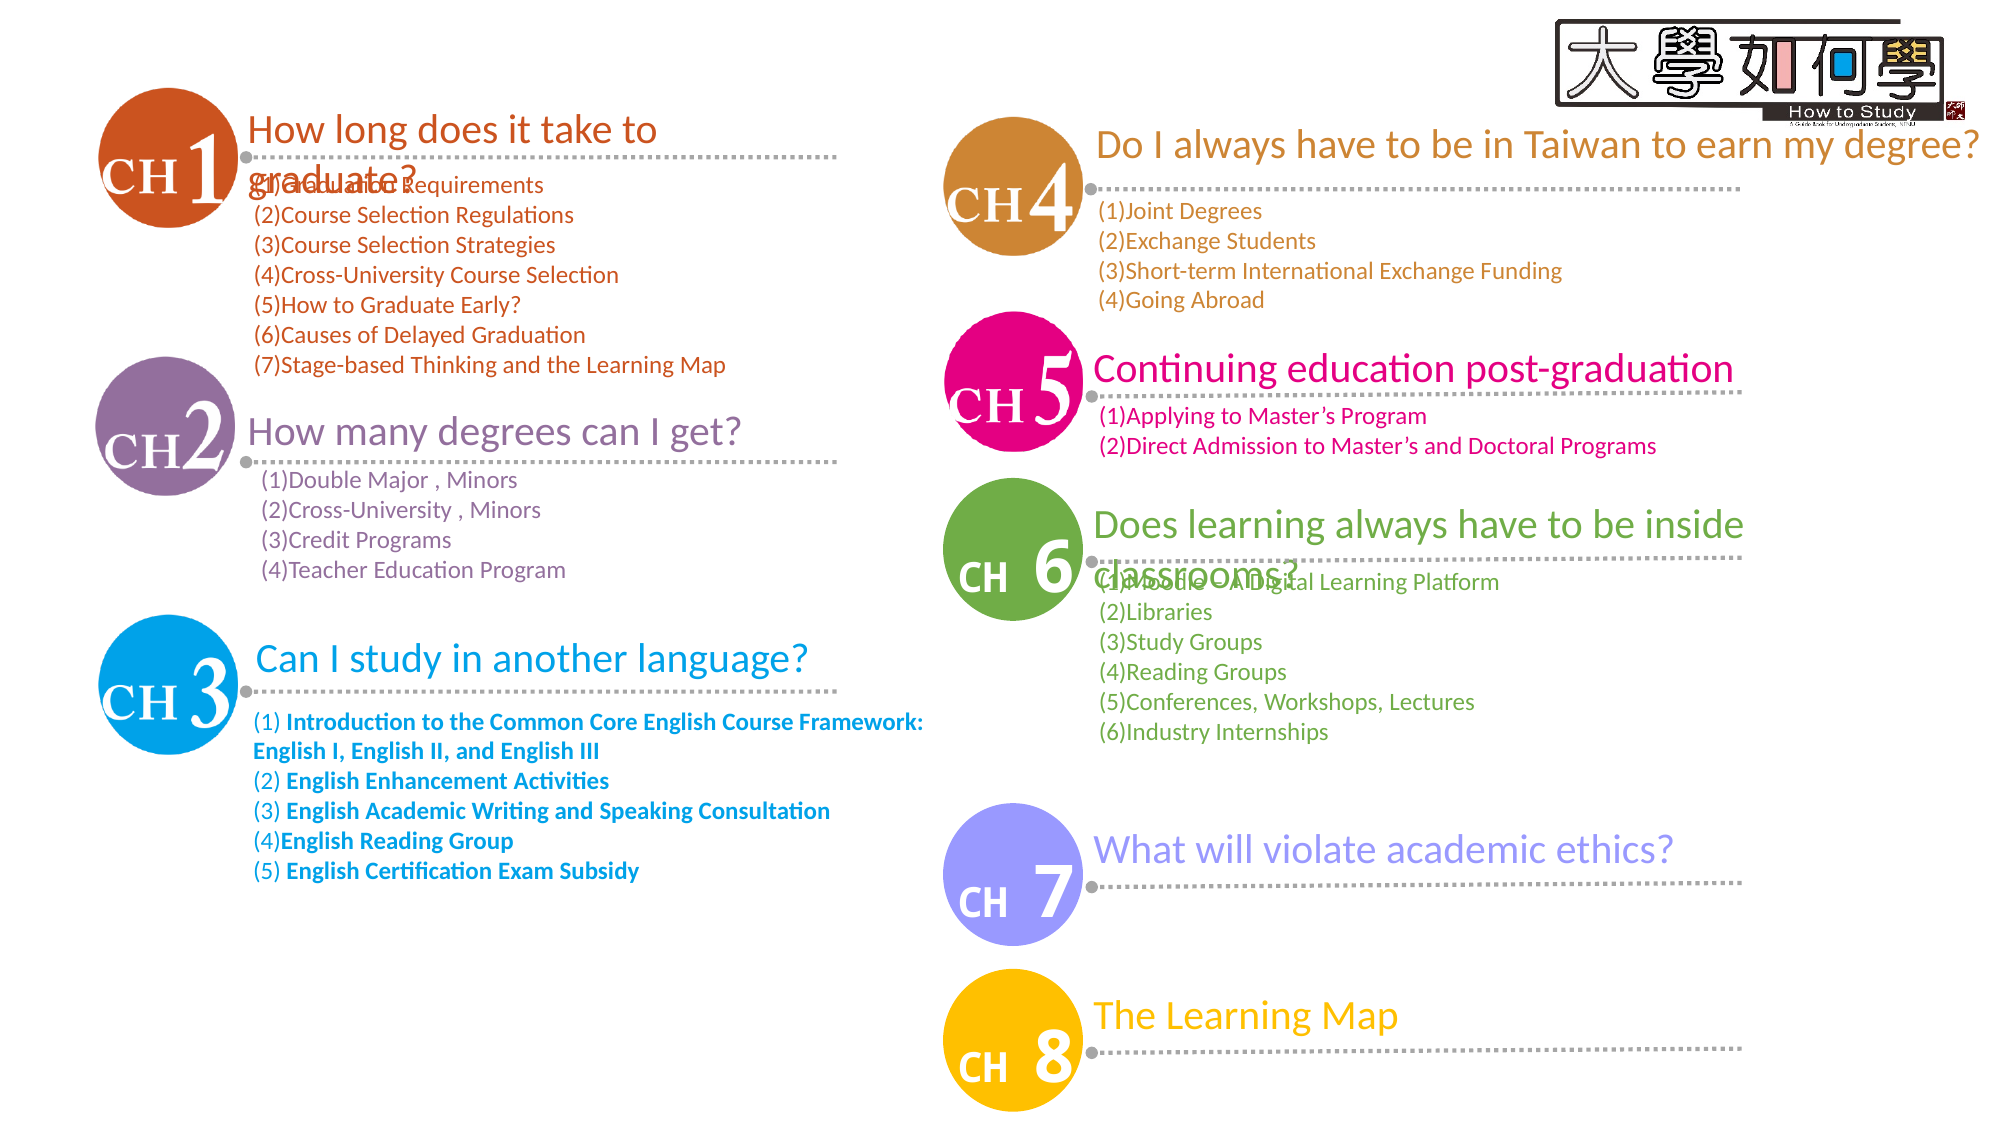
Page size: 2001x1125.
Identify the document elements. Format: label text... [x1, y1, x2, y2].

text_box [239, 685, 255, 698]
text_box How many degrees can I get? [235, 371, 841, 462]
picture [944, 311, 1083, 452]
text_box (1)Moodle – A Digital Learning Platform (2)Libraries (3)Study Groups (4)Reading Groups (5)Conferences, Workshops, Lectures (6)Industry Internships [1083, 558, 1902, 753]
text_box Do I always have to be in Taiwan to earn my degree? [1081, 109, 1997, 175]
text_box How long does it take to graduate? [238, 94, 849, 210]
picture [98, 686, 156, 755]
picture [140, 686, 176, 719]
text_box The Learning Map [1102, 980, 1712, 1046]
text_box (1)Applying to Master’s Program (2)Direct Admission to Master’s and Doctoral Programs [1084, 392, 1789, 467]
text_box (1)Joint Degrees (2)Exchange Students (3)Short-term International Exchange Funding (4)Going Abroad [1083, 186, 1650, 322]
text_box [943, 477, 1102, 621]
picture [95, 356, 235, 496]
text_box (1) Introduction to the Common Core English Course Framework: English I, English II, and English III (2) English Enhancement Activities (3) English Academic Writing and Speaking Consultation (4)English Reading Group (5) English Certification Exam Subsidy [238, 697, 986, 893]
text_box [239, 455, 255, 469]
picture [192, 658, 228, 728]
text_box [239, 151, 254, 161]
picture [942, 116, 1083, 256]
picture [98, 87, 238, 228]
text_box Continuing education post-graduation [1083, 308, 1771, 398]
text_box Can I study in another language? [241, 623, 826, 689]
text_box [943, 968, 1102, 1112]
text_box (1)Graduation Requirements (2)Course Selection Regulations (3)Course Selection Strategies (4)Cross-University Course Selection (5)How to Graduate Early? (6)Causes of Delayed Graduation (7)Stage-based Thinking and the Learning Map [238, 161, 841, 386]
picture [98, 614, 162, 677]
picture [181, 700, 238, 755]
picture [1555, 19, 1965, 128]
text_box Does learning always have to be inside classrooms? [1102, 489, 1965, 605]
text_box What will violate academic ethics? [1102, 814, 1712, 880]
picture [175, 614, 238, 670]
text_box [1085, 390, 1099, 403]
picture [122, 686, 133, 697]
text_box (1)Double Major , Minors (2)Cross-University , Minors (3)Credit Programs (4)Teacher Education Program [246, 456, 986, 591]
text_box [943, 803, 1102, 946]
